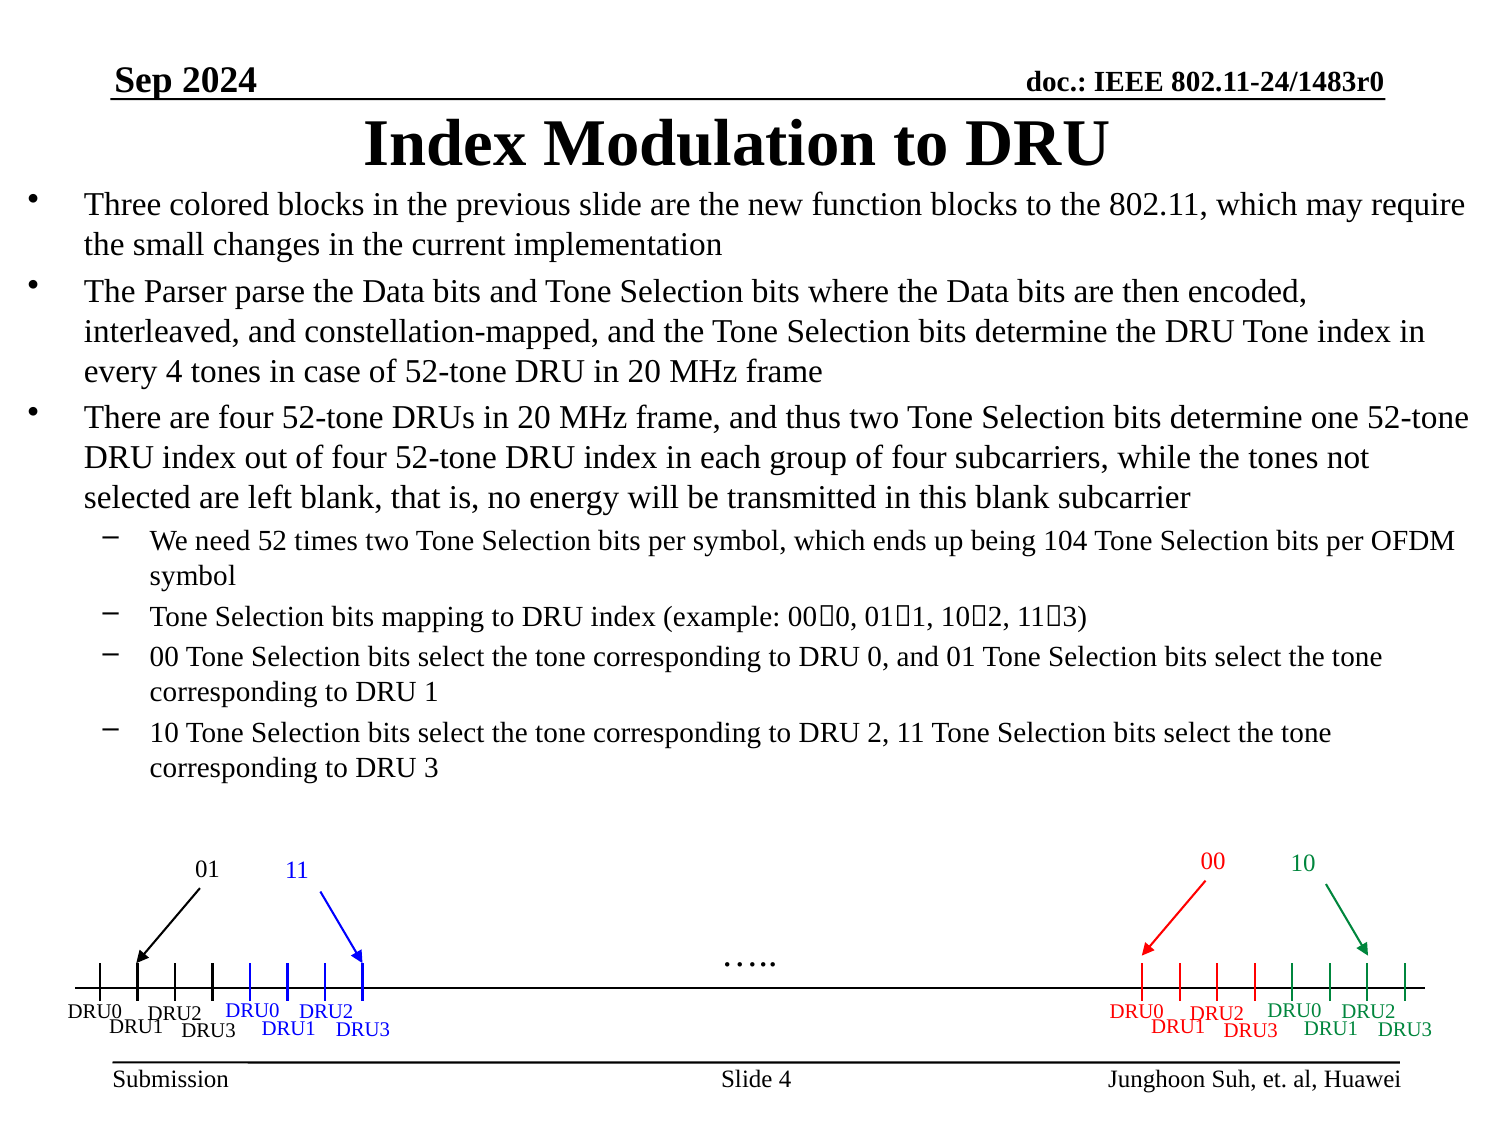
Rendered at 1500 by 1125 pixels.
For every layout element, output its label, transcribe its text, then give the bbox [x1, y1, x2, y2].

title Index Modulation to DRU [99, 112, 1375, 165]
footer Junghoon Suh, et. al, Huawei [1104, 1061, 1402, 1093]
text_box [51, 837, 1449, 1051]
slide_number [114, 54, 265, 101]
list Three colored blocks in the previous slide are the new function blocks to the 802.11, which may require the small changes in the current implementation The Parser parse the Data bits and Tone Selection bits where the Data bits are then encoded, interleaved, and constellation-mapped, and the Tone Selection bits determine the DRU Tone index in every 4 tones in case of 52-tone DRU in 20 MHz frame There are four 52-tone DRUs in 20 MHz frame, and thus two Tone Selection bits determine one 52-tone DRU index out of four 52-tone DRU index in each group of four subcarriers, while the tones not selected are left blank, that is, no energy will be transmitted in this blank subcarrier We need 52 times two Tone Selection bits per symbol, which ends up being 104 Tone Selection bits per OFDM symbol Tone Selection bits mapping to DRU index (example: 000, 011, 102, 113) 00 Tone Selection bits select the tone corresponding to DRU 0, and 01 Tone Selection bits select the tone corresponding to DRU 1 10 Tone Selection bits select the tone corresponding to DRU 2, 11 Tone Selection bits select the tone corresponding to DRU 3 [12, 174, 1488, 813]
slide_number Slide 4 [712, 1061, 800, 1093]
